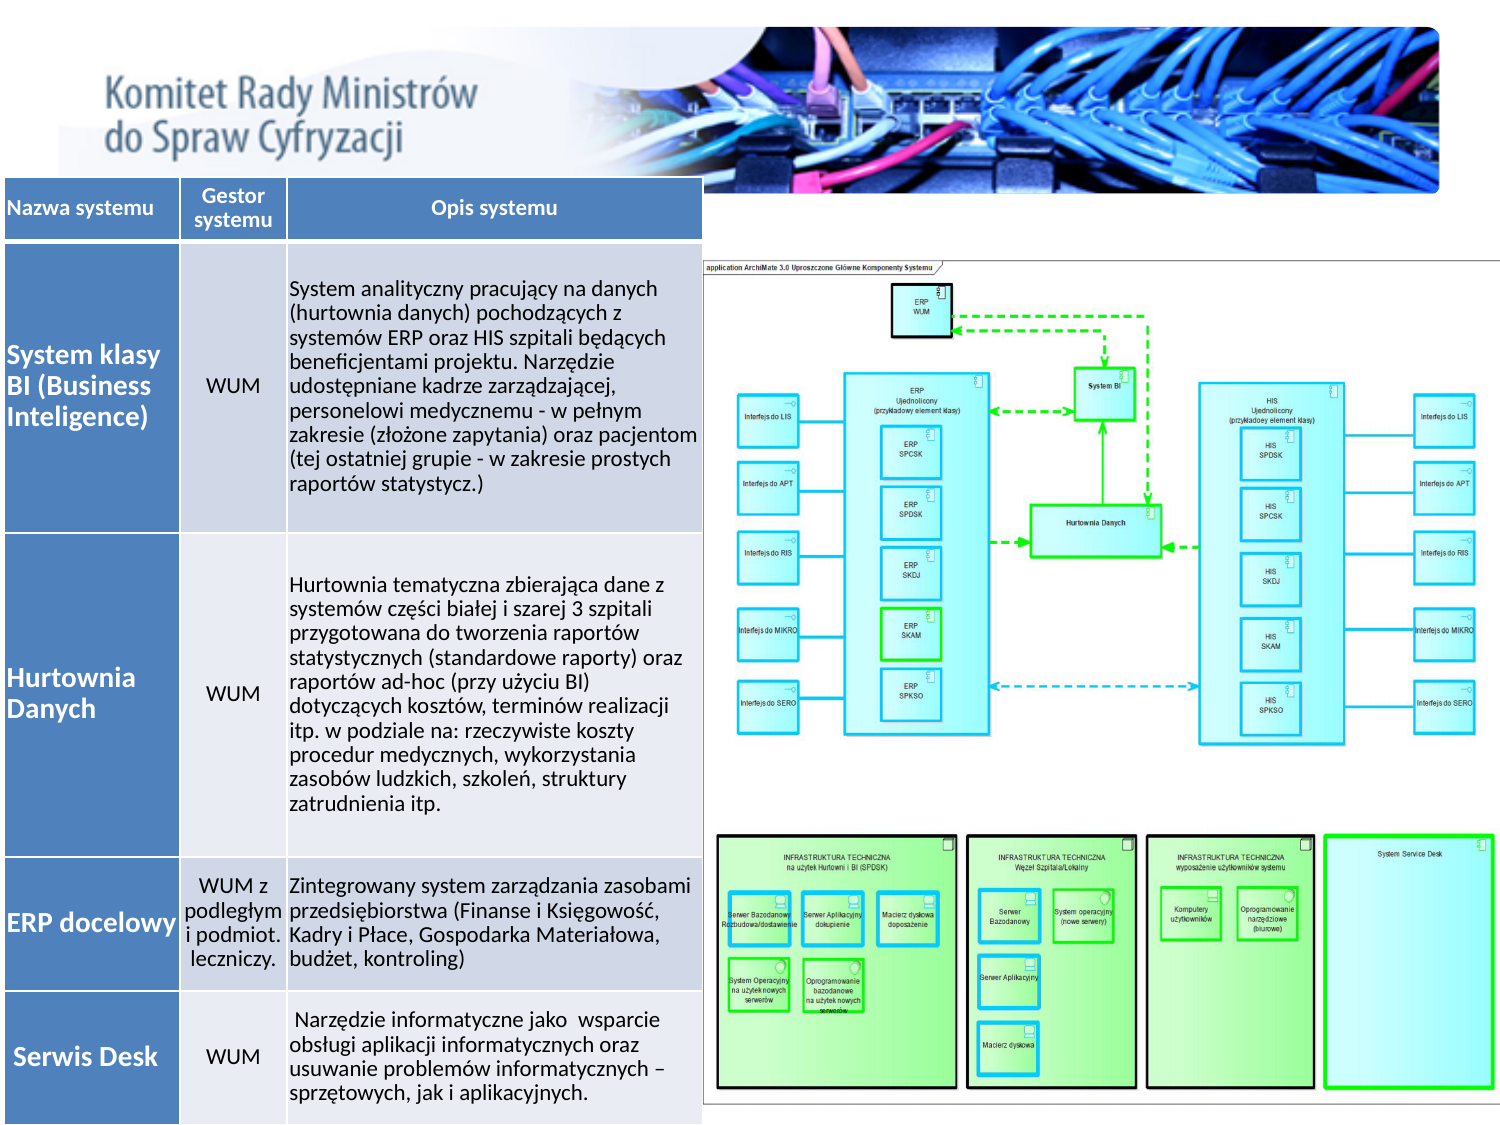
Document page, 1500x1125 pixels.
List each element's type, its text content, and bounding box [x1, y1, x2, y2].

table_header Gestor systemu [181, 205, 286, 239]
table_header Nazwa systemu [5, 178, 179, 239]
table_cell Serwis Desk [5, 992, 179, 1124]
picture [58, 26, 1442, 197]
table_cell WUM [181, 244, 286, 532]
table_cell System klasy BI (Business Inteligence) [5, 244, 179, 532]
table_cell WUM [181, 992, 286, 1124]
table_cell System analityczny pracujący na danych (hurtownia danych) pochodzących z systemów ERP oraz HIS szpitali będących beneficjentami projektu. Narzędzie udostępniane kadrze zarządzającej, personelowi medycznemu - w pełnym zakresie (złożone zapytania) oraz pacjentom (tej ostatniej grupie - w zakresie prostych raportów statystycz.) [288, 244, 702, 532]
table_cell Narzędzie informatyczne jako wsparcie obsługi aplikacji informatycznych oraz usuwanie problemów informatycznych – sprzętowych, jak i aplikacyjnych. [288, 992, 702, 1124]
table_cell Hurtownia tematyczna zbierająca dane z systemów części białej i szarej 3 szpitali przygotowana do tworzenia raportów statystycznych (standardowe raporty) oraz raportów ad-hoc (przy użyciu BI) dotyczących kosztów, terminów realizacji itp. w podziale na: rzeczywiste koszty procedur medycznych, wykorzystania zasobów ludzkich, szkoleń, struktury zatrudnienia itp. [288, 534, 697, 856]
table_cell ERP docelowy [5, 858, 179, 990]
table_cell WUM [181, 534, 286, 856]
table_cell Hurtownia Danych [5, 534, 179, 856]
table_header Opis systemu [288, 205, 702, 239]
table_cell Zintegrowany system zarządzania zasobami przedsiębiorstwa (Finanse i Księgowość, Kadry i Płace, Gospodarka Materiałowa, budżet, kontroling) [288, 858, 697, 990]
picture [702, 259, 1500, 1107]
table_cell WUM z podległymi podmiot. leczniczy. [181, 858, 286, 990]
